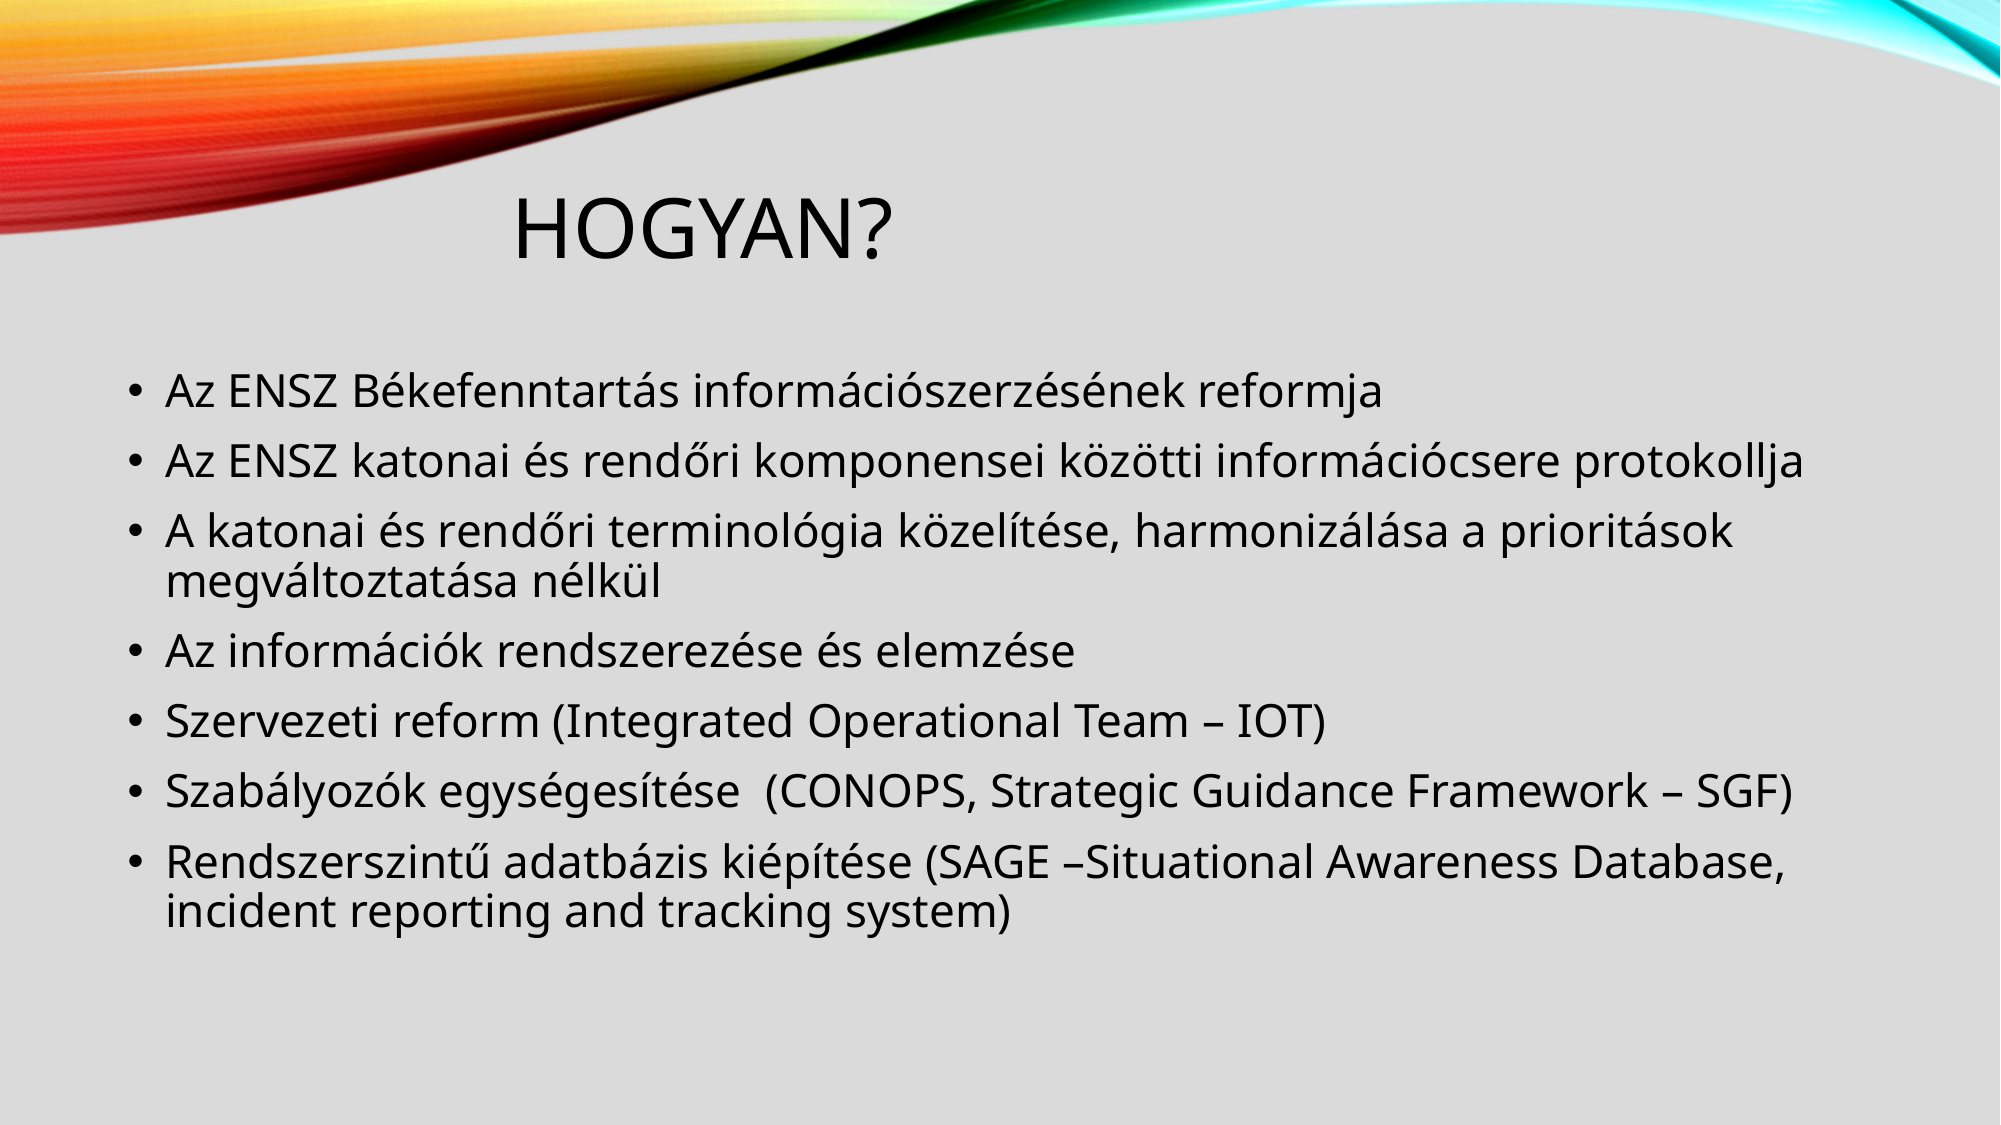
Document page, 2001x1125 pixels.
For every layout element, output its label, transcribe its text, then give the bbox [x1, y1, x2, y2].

picture [0, 0, 2000, 237]
list Az ENSZ Békefenntartás információszerzésének reformja Az ENSZ katonai és rendőri komponensei közötti információcsere protokollja A katonai és rendőri terminológia közelítése, harmonizálása a prioritások megváltoztatása nélkül Az információk rendszerezése és elemzése Szervezeti reform (Integrated Operational Team – IOT) Szabályozók egységesítése (CONOPS, Strategic Guidance Framework – SGF) Rendszerszintű adatbázis kiépítése (SAGE –Situational Awareness Database, incident reporting and tracking system) [112, 360, 1888, 1021]
title Hogyan? [474, 125, 1888, 338]
